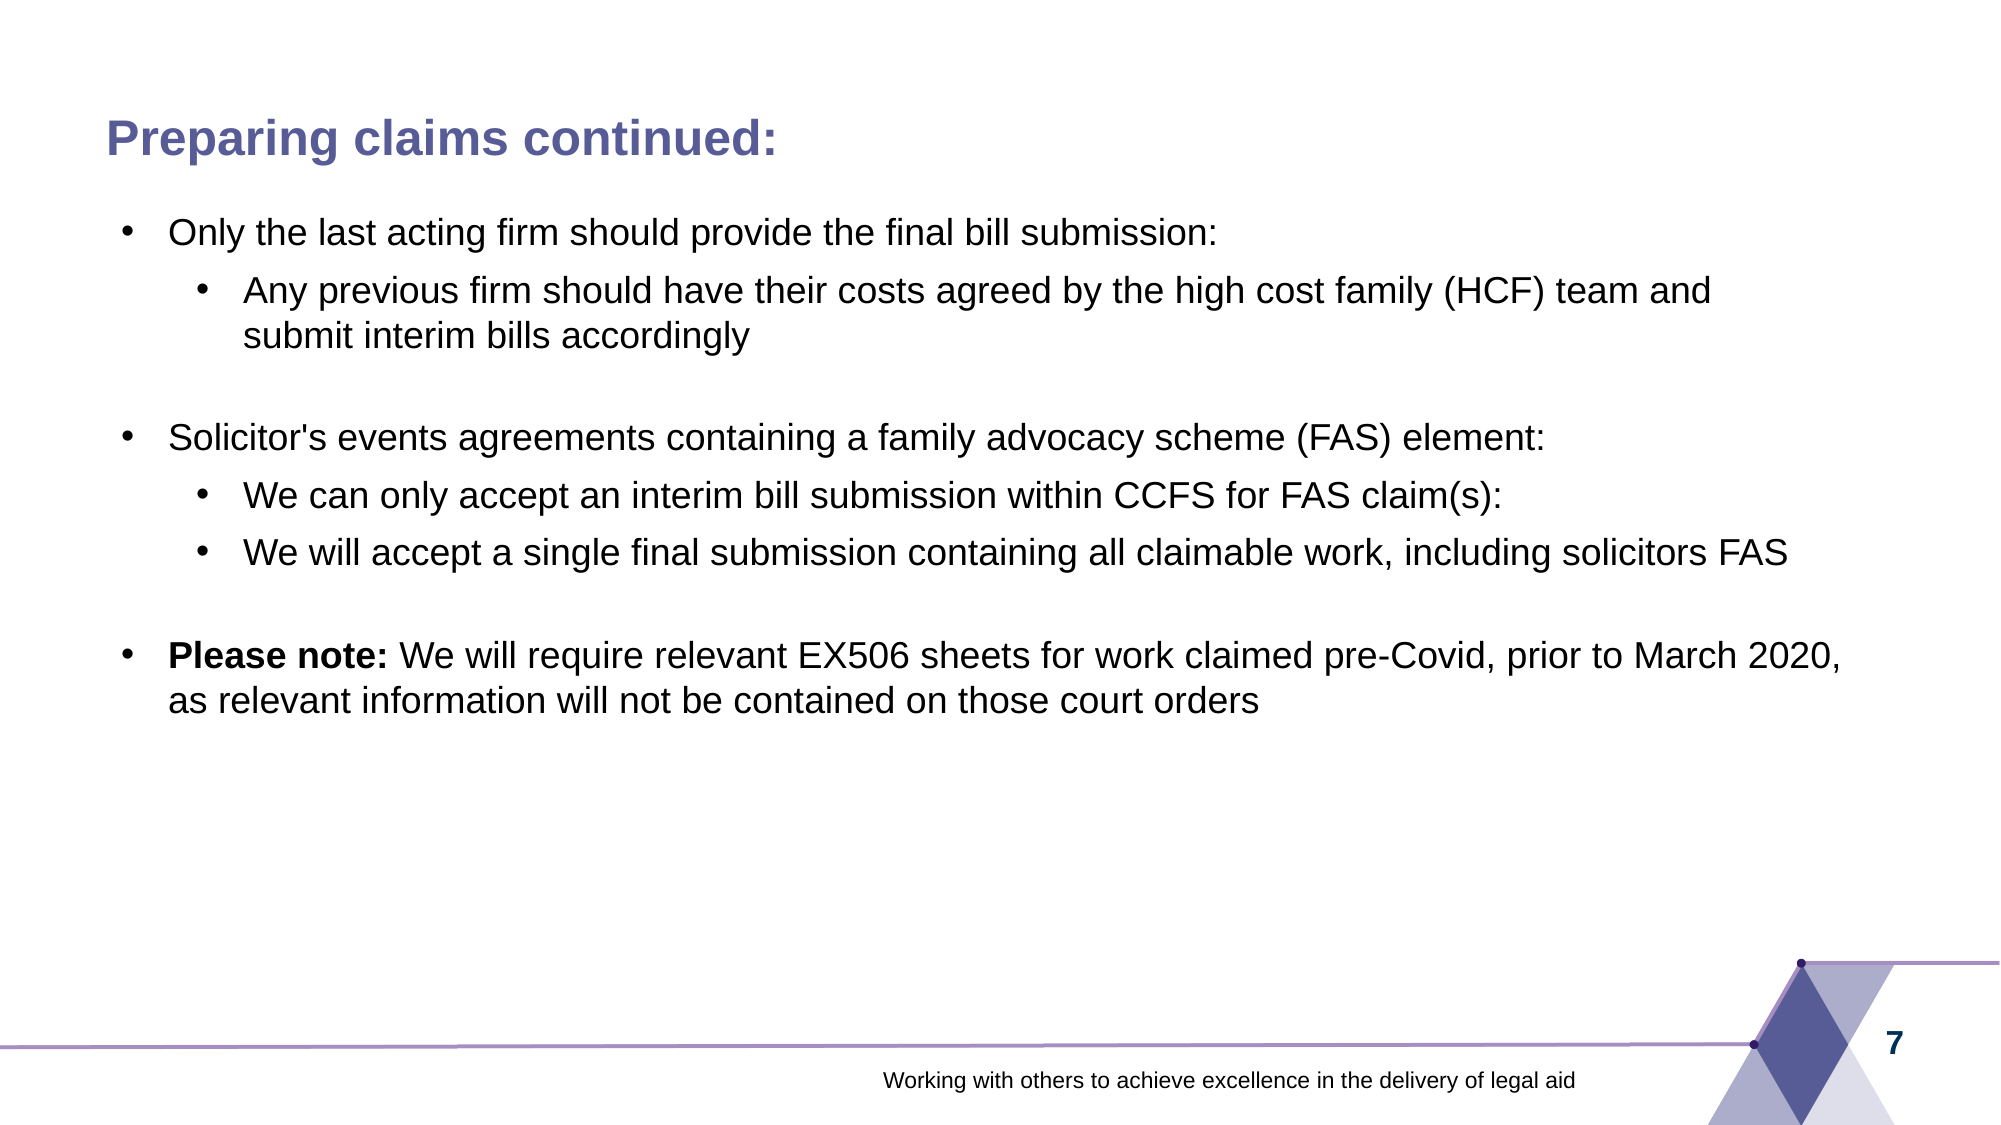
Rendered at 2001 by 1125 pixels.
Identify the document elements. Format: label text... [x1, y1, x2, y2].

footer Working with others to achieve excellence in the delivery of legal aid [85, 1038, 1577, 1093]
picture [0, 1, 2000, 1125]
title Preparing claims continued: [106, 111, 1913, 169]
slide_number 7 [1865, 1020, 1925, 1063]
text_box Only the last acting firm should provide the final bill submission: Any previous firm should have their costs agreed by the high cost family (HCF) team and submit interim bills accordingly Solicitor's events agreements containing a family advocacy scheme (FAS) element: We can only accept an interim bill submission within CCFS for FAS claim(s): We will accept a single final submission containing all claimable work, including solicitors FAS Please note: We will require relevant EX506 sheets for work claimed pre-Covid, prior to March 2020, as relevant information will not be contained on those court orders [106, 200, 1887, 729]
